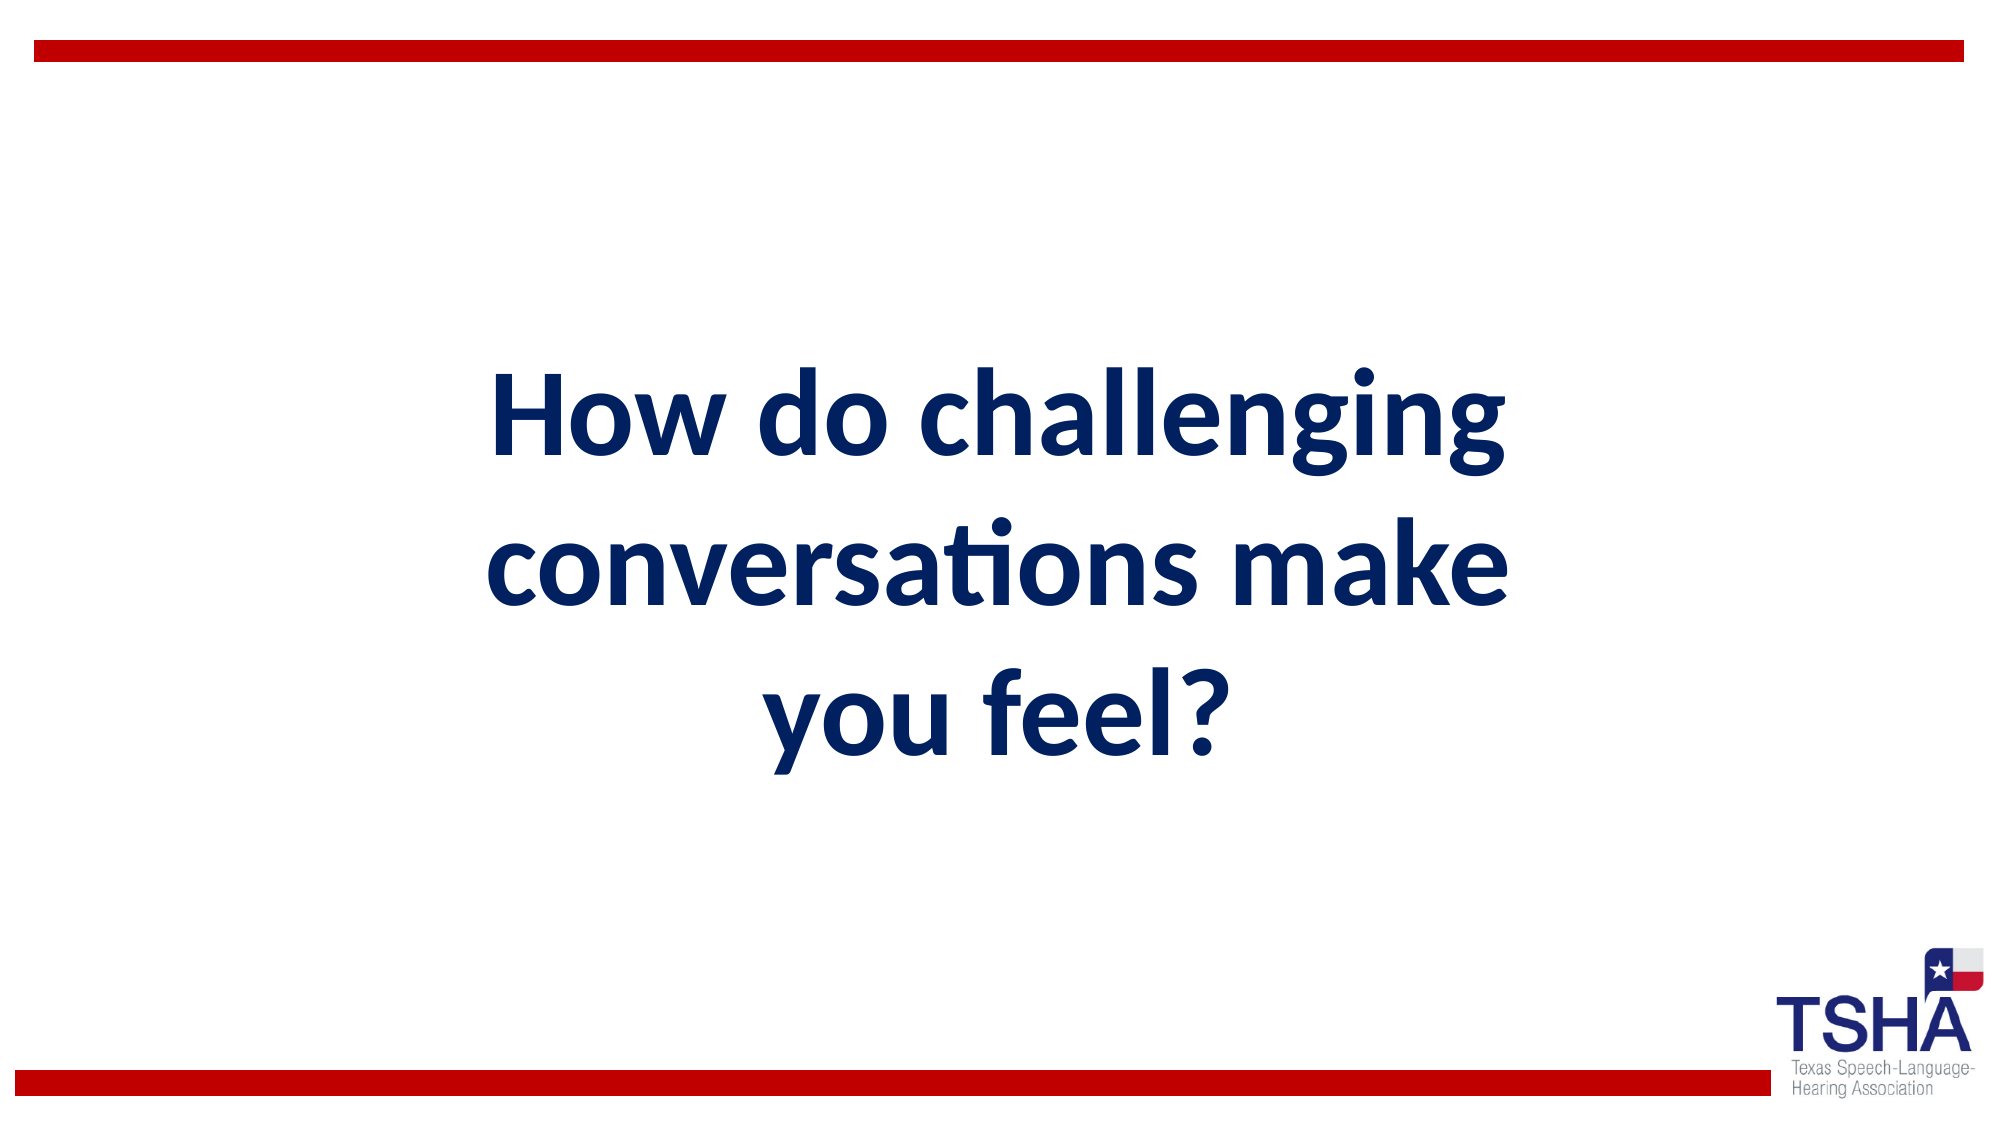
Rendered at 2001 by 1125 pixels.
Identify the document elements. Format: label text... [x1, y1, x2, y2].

picture [1757, 919, 2000, 1125]
text_box How do challenging conversations make you feel? [365, 322, 1632, 788]
